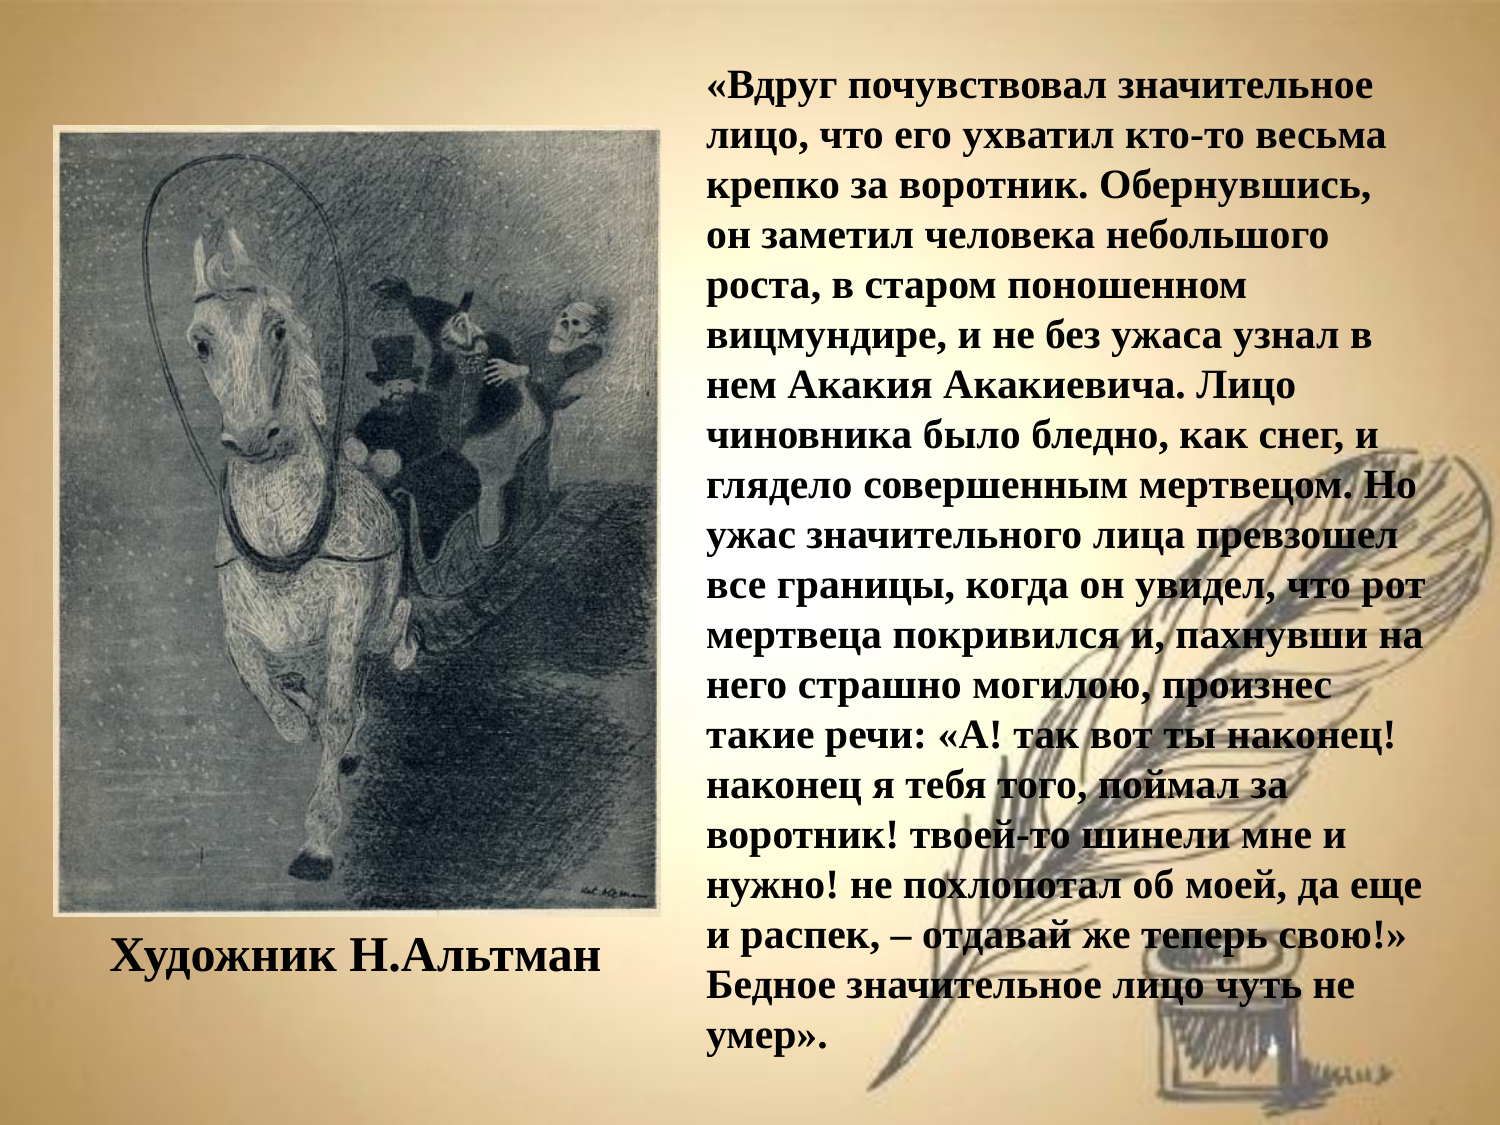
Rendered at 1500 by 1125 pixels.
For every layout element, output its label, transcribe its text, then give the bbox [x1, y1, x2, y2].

picture [0, 0, 1500, 1125]
text_box Художник Н.Альтман [0, 913, 691, 989]
text_box «Вдруг почувствовал значительное лицо, что его ухватил кто-то весьма крепко за воротник. Обернувшись, он заметил человека небольшого роста, в старом поношенном вицмундире, и не без ужаса узнал в нем Акакия Акакиевича. Лицо чиновника было бледно, как снег, и глядело совершенным мертвецом. Но ужас значительного лица превзошел все границы, когда он увидел, что рот мертвеца покривился и, пахнувши на него страшно могилою, произнес такие речи: «А! так вот ты наконец! наконец я тебя того, поймал за воротник! твоей-то шинели мне и нужно! не похлопотал об моей, да еще и распек, – отдавай же теперь свою!» Бедное значительное лицо чуть не умер». [691, 49, 1442, 1115]
